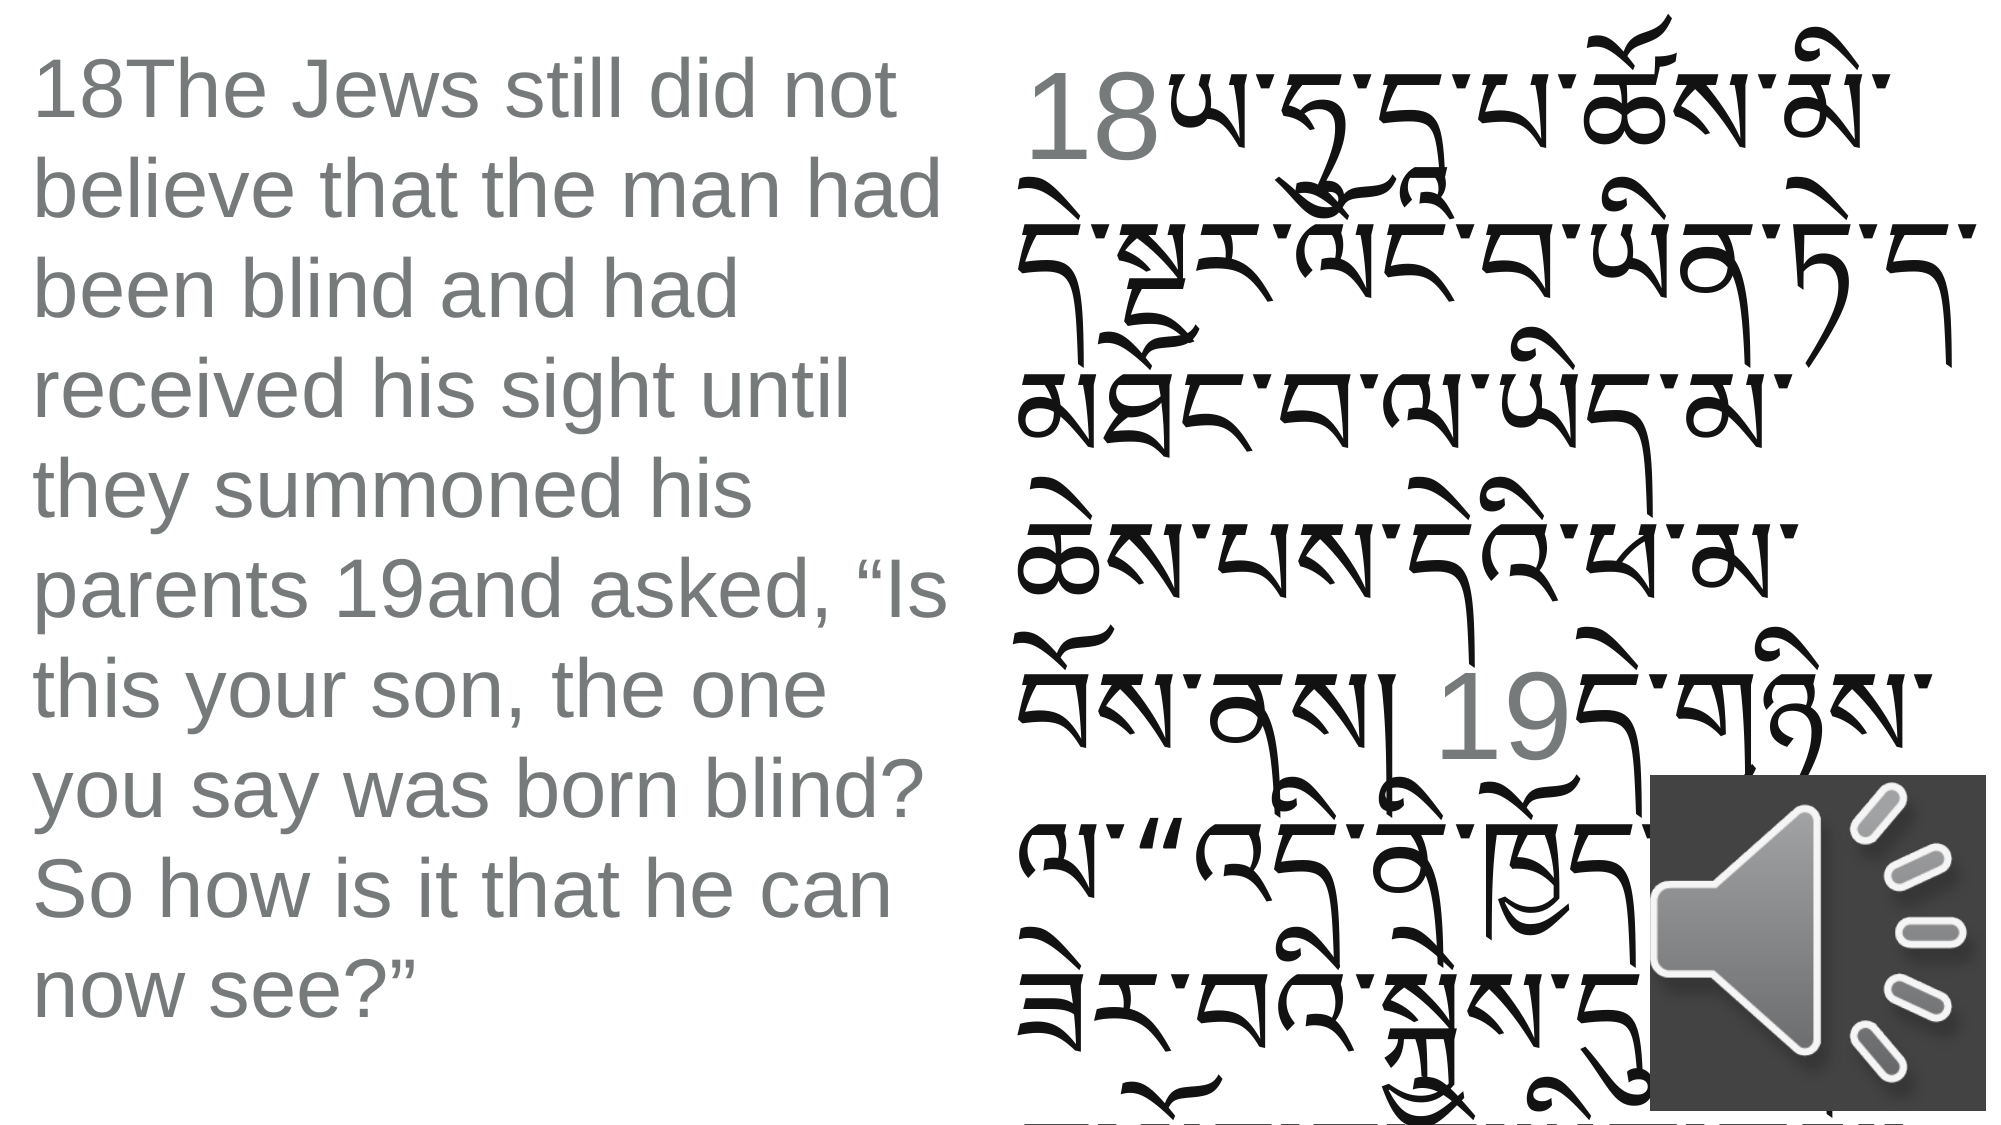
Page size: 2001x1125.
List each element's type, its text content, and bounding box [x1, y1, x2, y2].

text_box 18The Jews still did not believe that the man had been blind and had received his sight until they summoned his parents 19and asked, “Is this your son, the one you say was born blind? So how is it that he can now see?” [18, 27, 973, 1104]
picture [1648, 773, 1987, 1112]
text_box 18ཡ་ཧུ་དཱ་པ་ཚོས་མི་དེ་སྔར་ལོང་བ་ཡིན་ཏེ་ད་མཐོང་བ་ལ་ཡིད་མ་ཆེས་པས་དེའི་ཕ་མ་བོས་ནས། 19དེ་གཉིས་ལ་“འདི་ནི་ཁྱོད་ཚོའི་ཟེར་བའི་སྐྱེས་དུས་ནས་བུ་ལོང་བ་དེ་ཡིན་ནམ། ད་ཅི་ལྟར་མཐོང་བར་གྱུར་རམ་”ཞེས་དྲིས་པ་ལ། [999, 27, 2000, 1104]
